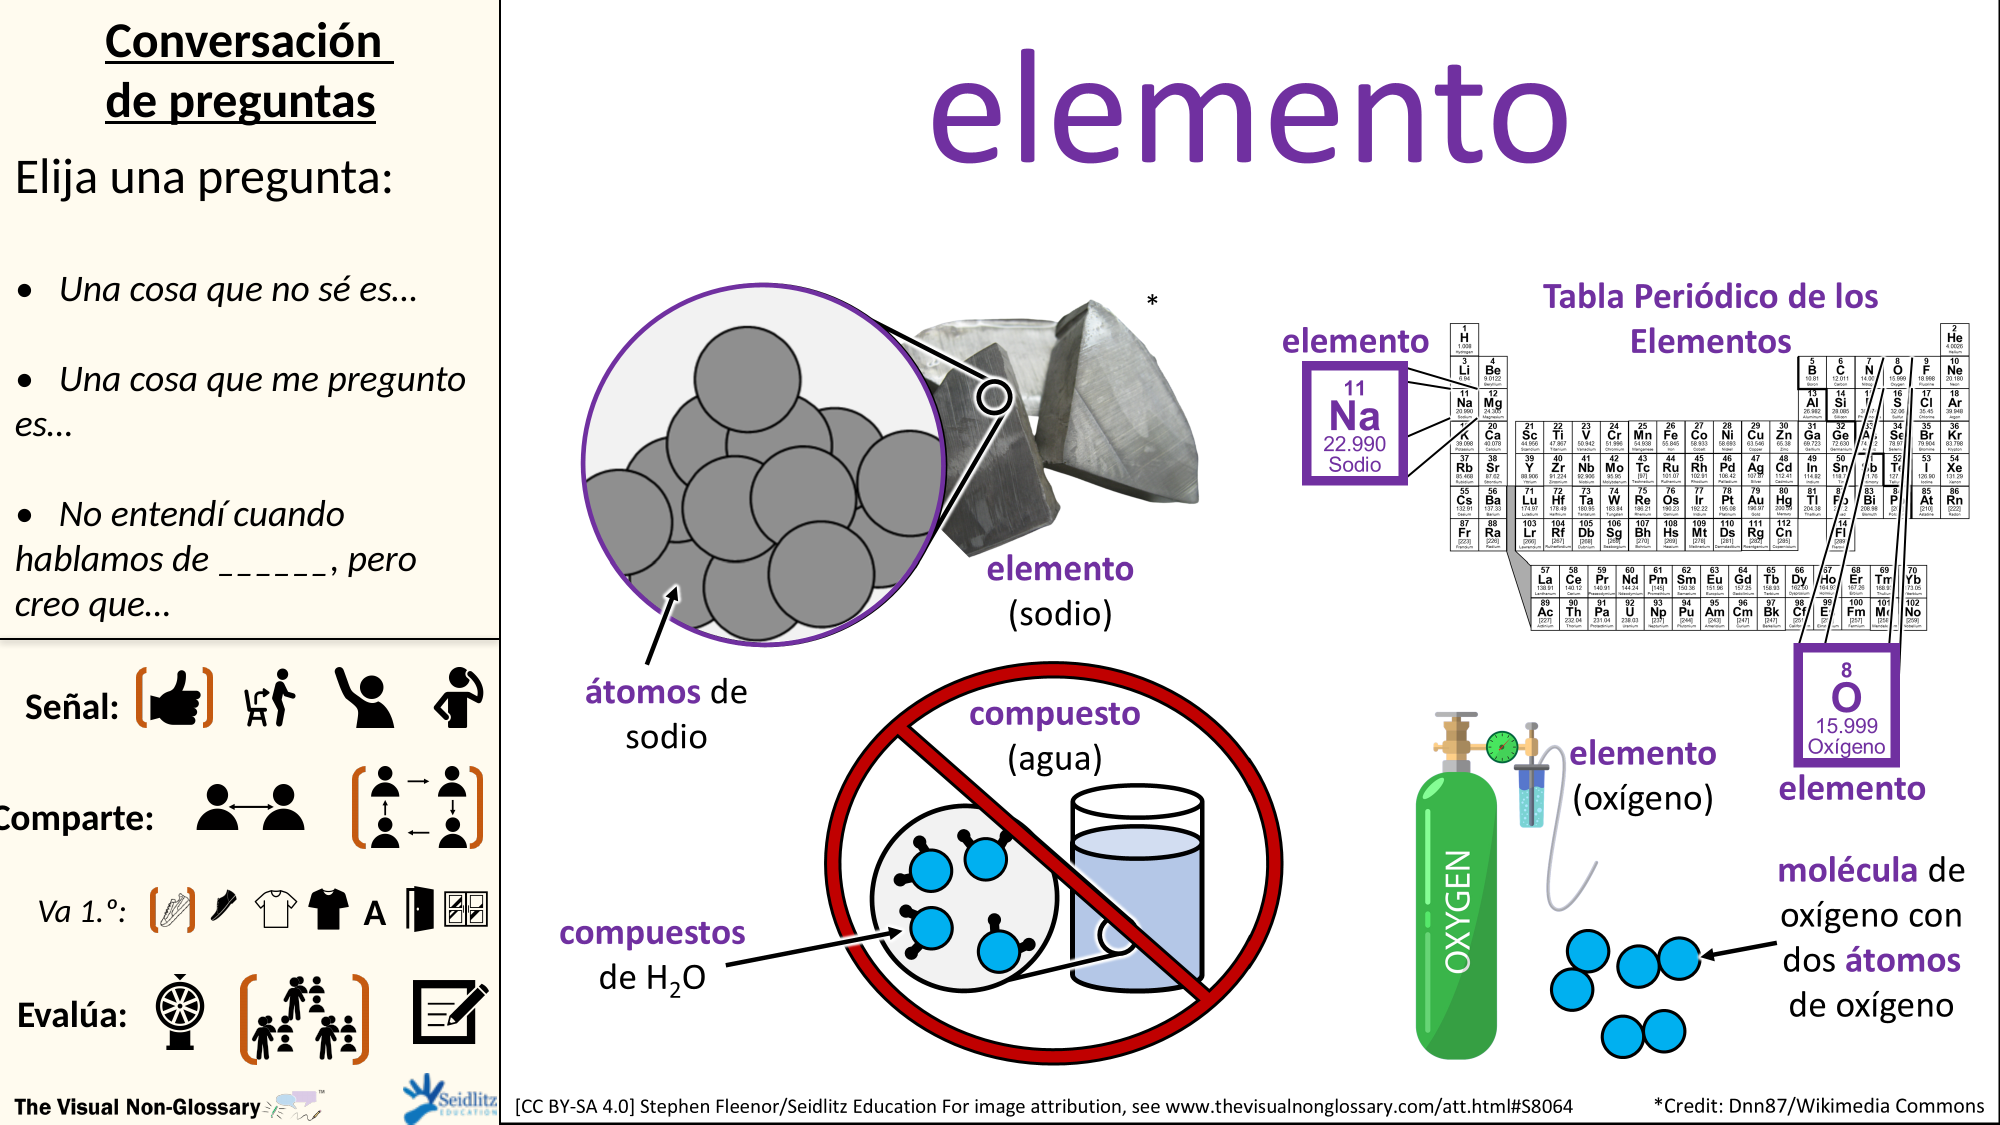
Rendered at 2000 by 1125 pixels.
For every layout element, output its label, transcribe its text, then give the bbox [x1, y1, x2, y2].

picture [397, 886, 490, 932]
text_box • Una cosa que no sé es… • Una cosa que me pregunto es… • No entendí cuando hablamos de ______, pero creo que… [0, 211, 494, 632]
text_box Va 1.º: [22, 881, 143, 937]
picture [428, 667, 490, 728]
picture [253, 886, 299, 932]
text_box A [348, 880, 402, 941]
picture [136, 667, 214, 728]
picture [499, 0, 2000, 1125]
picture [142, 974, 218, 1051]
picture [352, 766, 484, 850]
text_box Evalúa: [2, 982, 137, 1043]
picture [202, 886, 241, 925]
text_box Conversación de preguntas [90, 0, 409, 135]
picture [194, 784, 307, 830]
picture [413, 974, 490, 1051]
text_box Elija una pregunta: [0, 135, 494, 211]
picture [305, 886, 352, 932]
picture [334, 667, 395, 728]
picture [0, 1084, 328, 1125]
picture [239, 667, 301, 728]
picture [403, 1073, 497, 1125]
picture [239, 974, 370, 1066]
text_box Comparte: [0, 785, 170, 846]
text_box Señal: [10, 674, 135, 735]
picture [149, 886, 196, 934]
